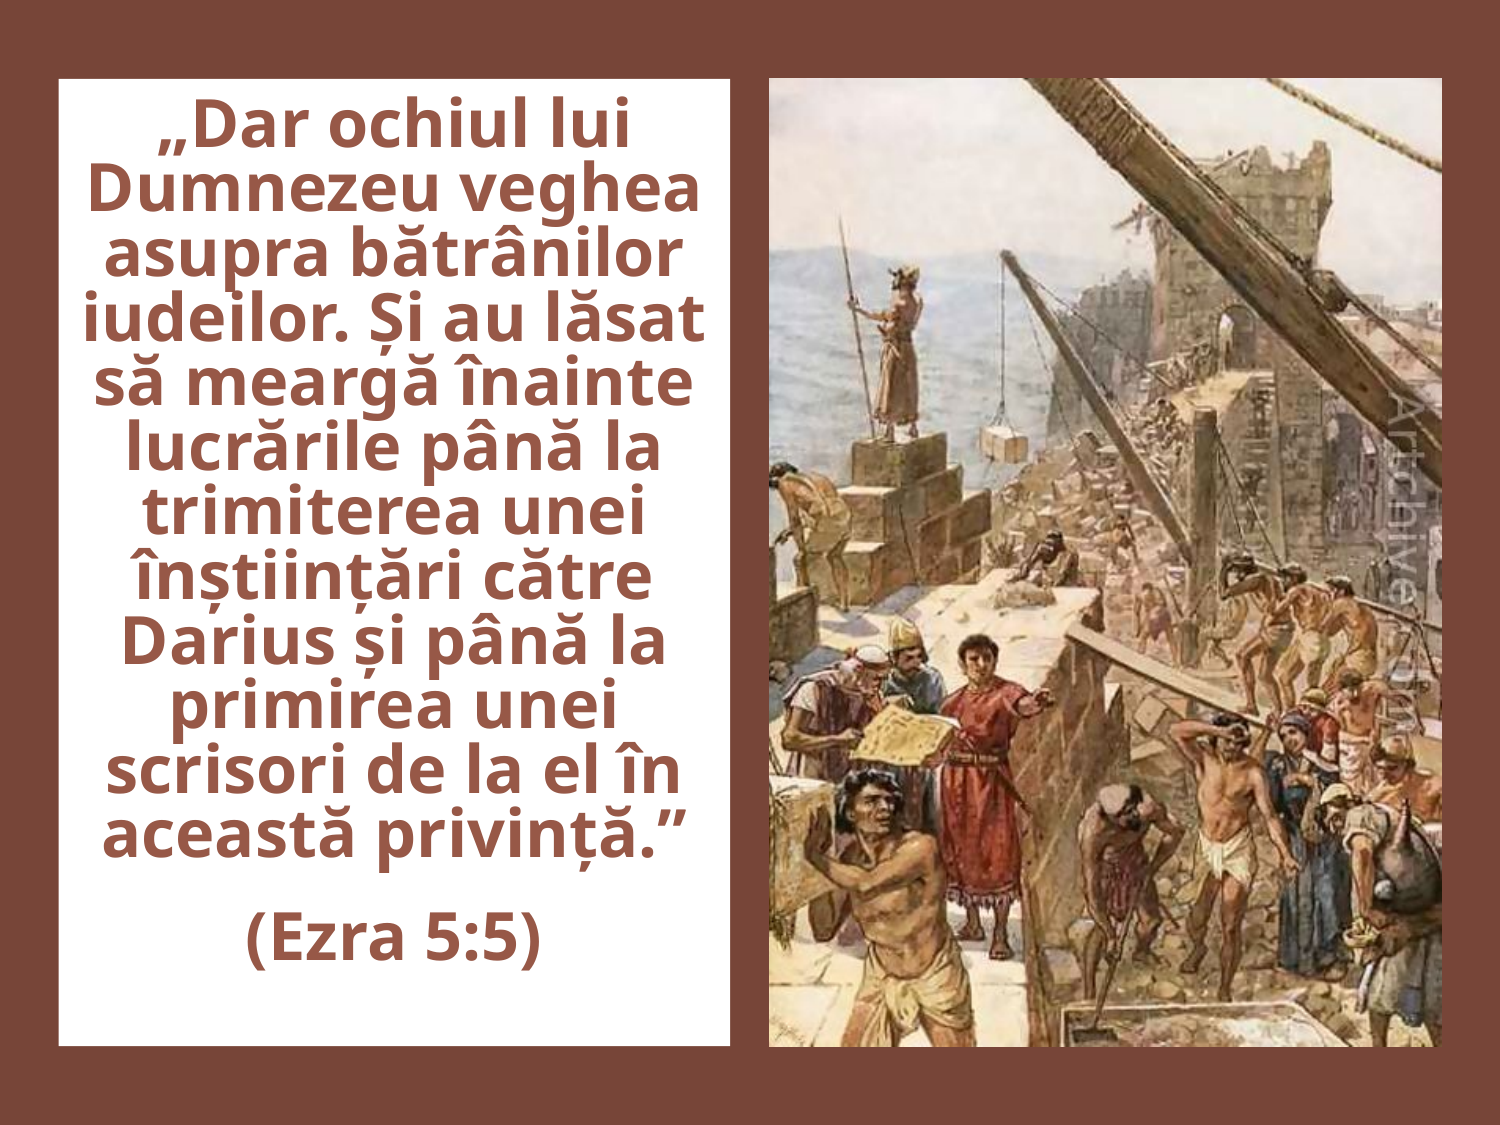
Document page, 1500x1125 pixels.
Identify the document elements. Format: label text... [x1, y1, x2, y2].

picture [769, 78, 1442, 1047]
text_box [58, 981, 731, 1047]
text_box [58, 78, 731, 88]
text_box [0, 0, 1500, 1125]
text_box „Dar ochiul lui Dumnezeu veghea asupra bătrânilor iudeilor. Şi au lăsat să meargă înainte lucrările până la trimiterea unei înştiinţări către Darius şi până la primirea unei scrisori de la el în această privinţă.” (Ezra 5:5) [58, 88, 731, 981]
